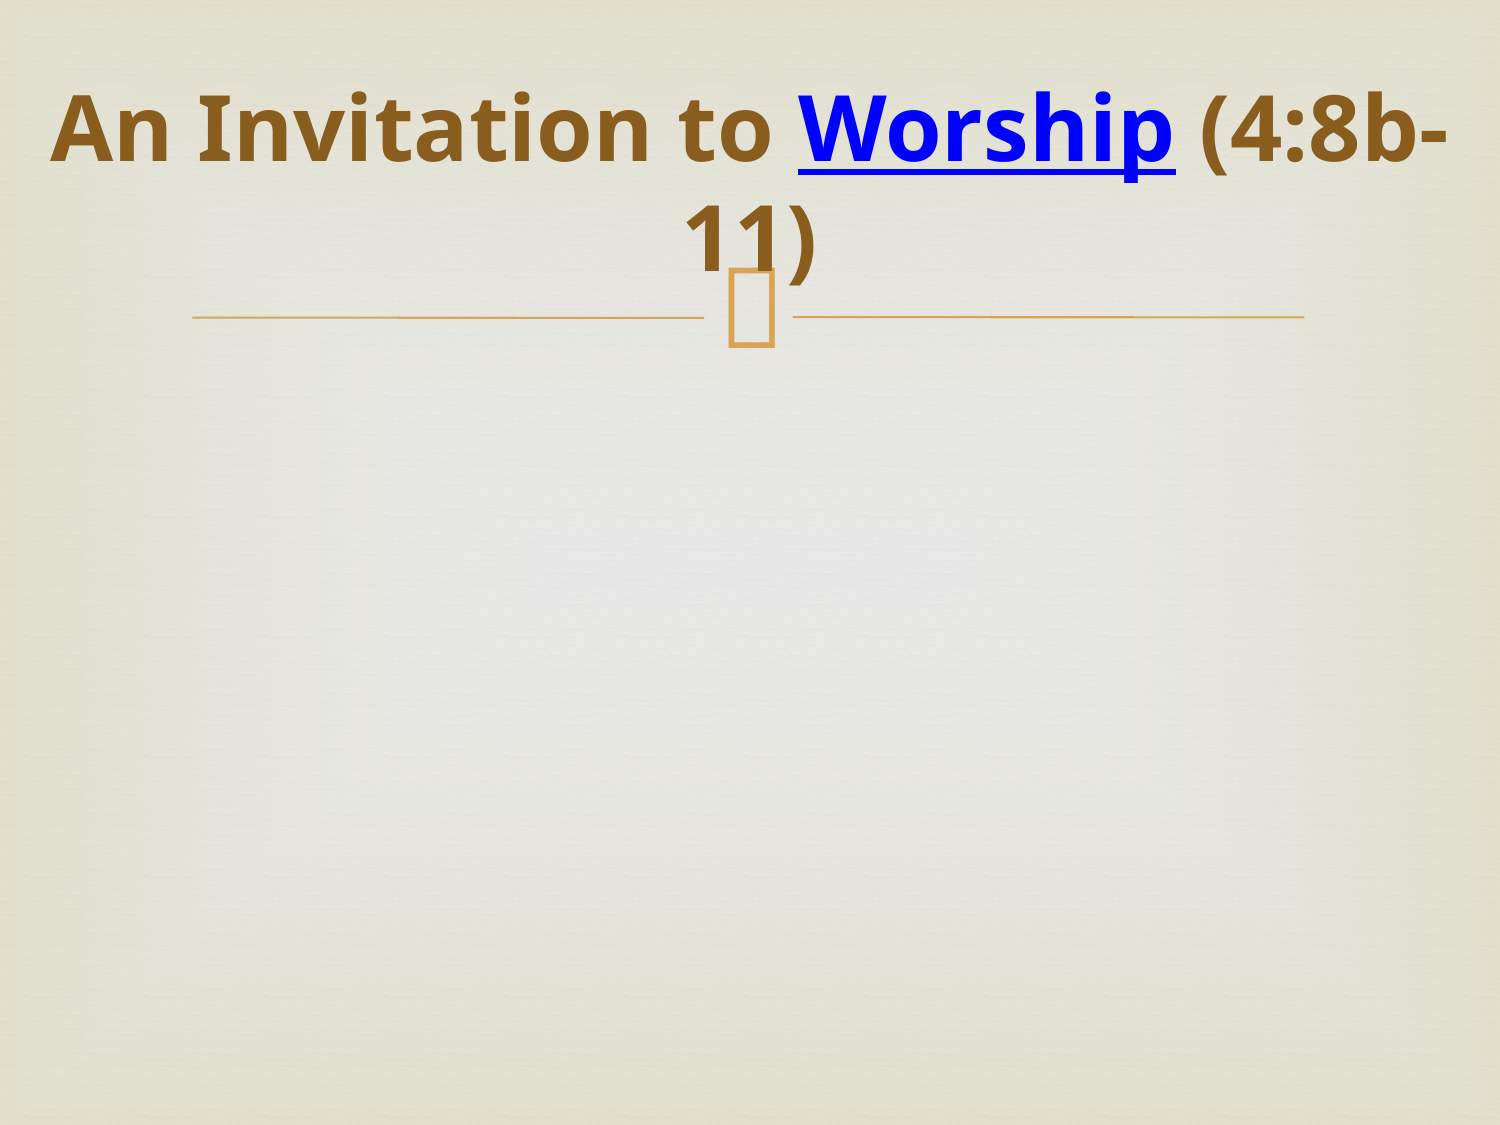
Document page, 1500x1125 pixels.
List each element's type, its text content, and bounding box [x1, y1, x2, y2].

title An Invitation to Worship (4:8b-11) [0, 93, 1500, 267]
